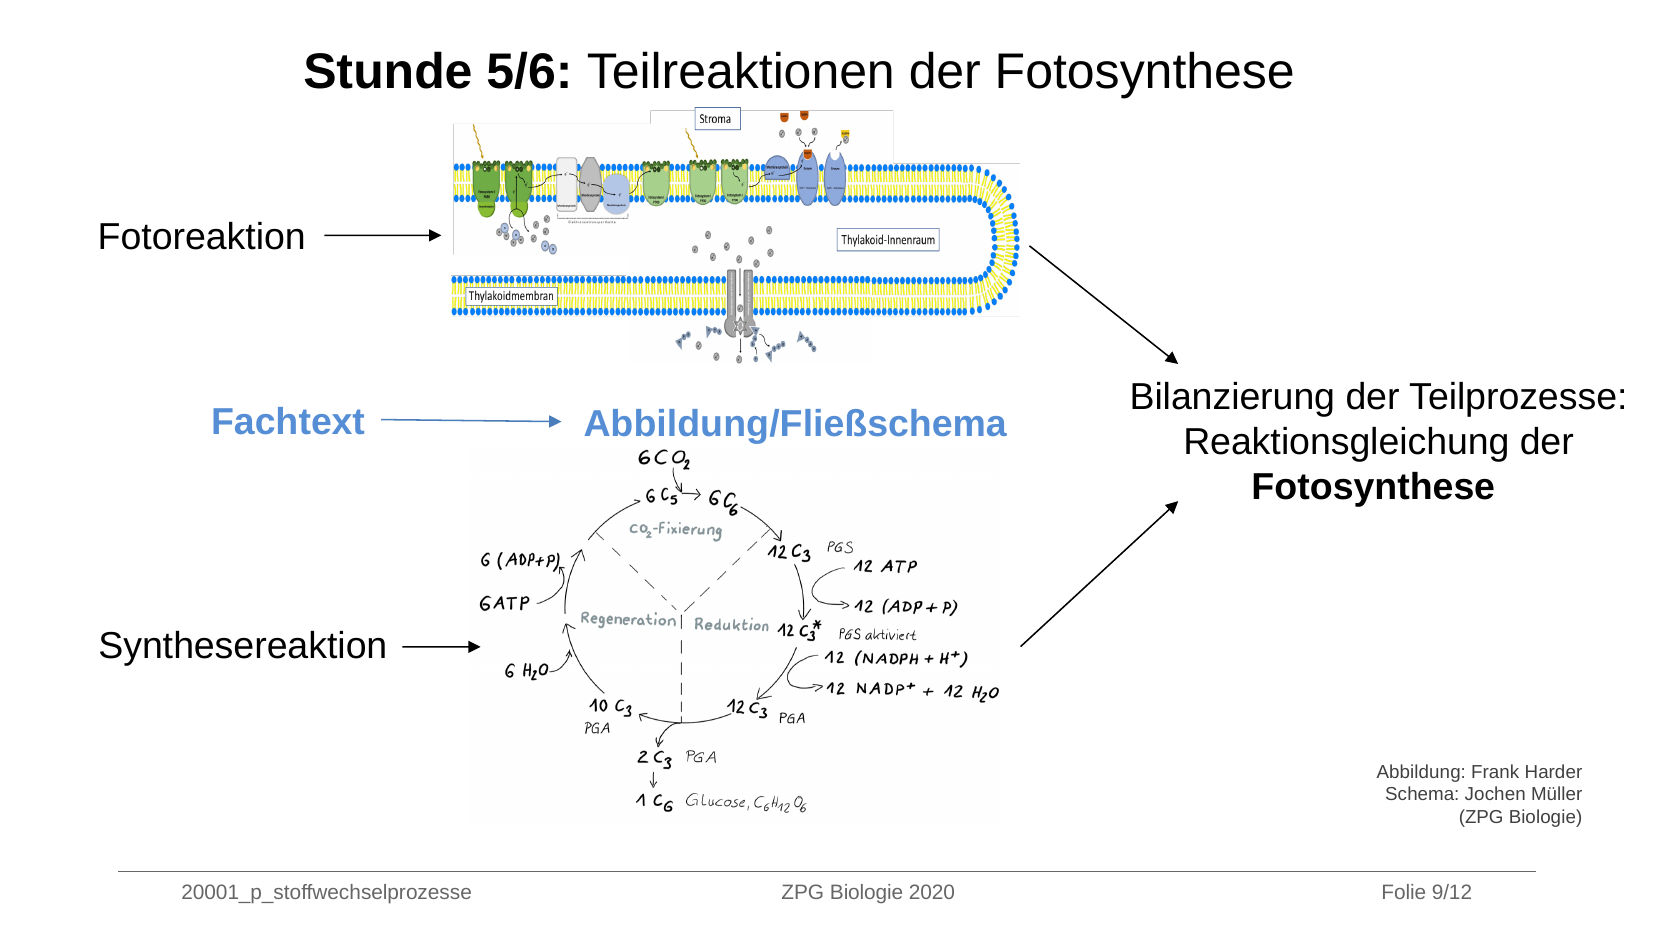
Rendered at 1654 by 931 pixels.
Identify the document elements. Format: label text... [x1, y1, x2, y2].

text_box Abbildung/Fließschema [568, 391, 1022, 452]
picture [451, 105, 1020, 365]
text_box [324, 229, 442, 242]
picture [469, 442, 1007, 825]
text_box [117, 871, 1536, 910]
text_box Fachtext [196, 389, 381, 450]
text_box Synthesereaktion [83, 613, 403, 674]
text_box Bilanzierung der Teilprozesse: Reaktionsgleichung der Fotosynthese [1114, 364, 1643, 514]
text_box [1028, 245, 1179, 364]
text_box Fotoreaktion [82, 204, 321, 265]
text_box [1020, 514, 1166, 648]
text_box [381, 415, 562, 428]
text_box Abbildung: Frank Harder Schema: Jochen Müller (ZPG Biologie) [1361, 752, 1597, 857]
text_box Stunde 5/6: Teilreaktionen der Fotosynthese [33, 30, 1566, 109]
